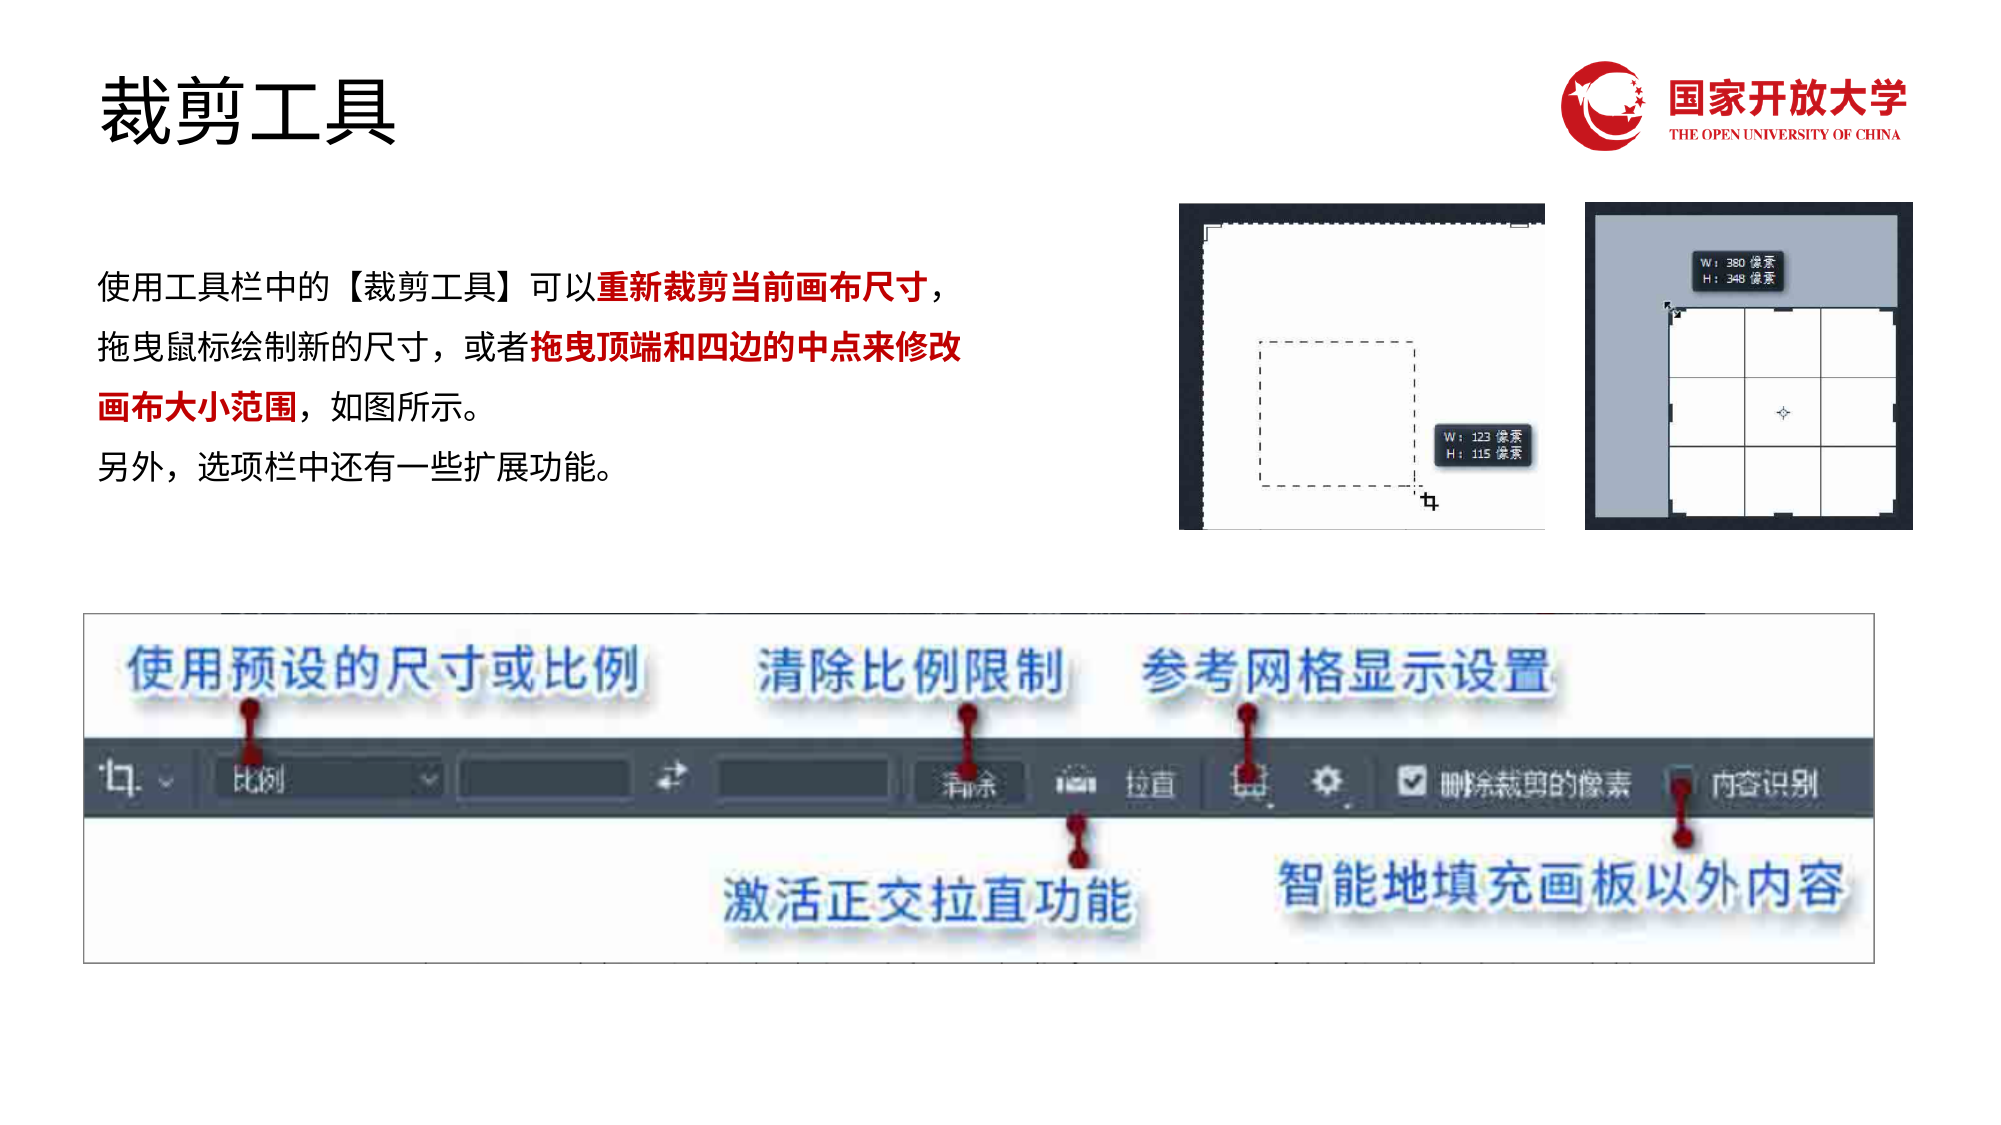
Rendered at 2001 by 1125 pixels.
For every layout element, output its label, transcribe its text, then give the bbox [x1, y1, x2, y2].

picture [1562, 61, 1910, 151]
picture [83, 613, 1875, 964]
text_box 使用工具栏中的【裁剪工具】可以重新裁剪当前画布尺寸，拖曳鼠标绘制新的尺寸，或者拖曳顶端和四边的中点来修改画布大小范围，如图所示。 另外，选项栏中还有一些扩展功能。 [83, 239, 1010, 494]
title 裁剪工具 [83, 61, 1562, 169]
picture [1179, 203, 1545, 530]
picture [1585, 202, 1913, 530]
